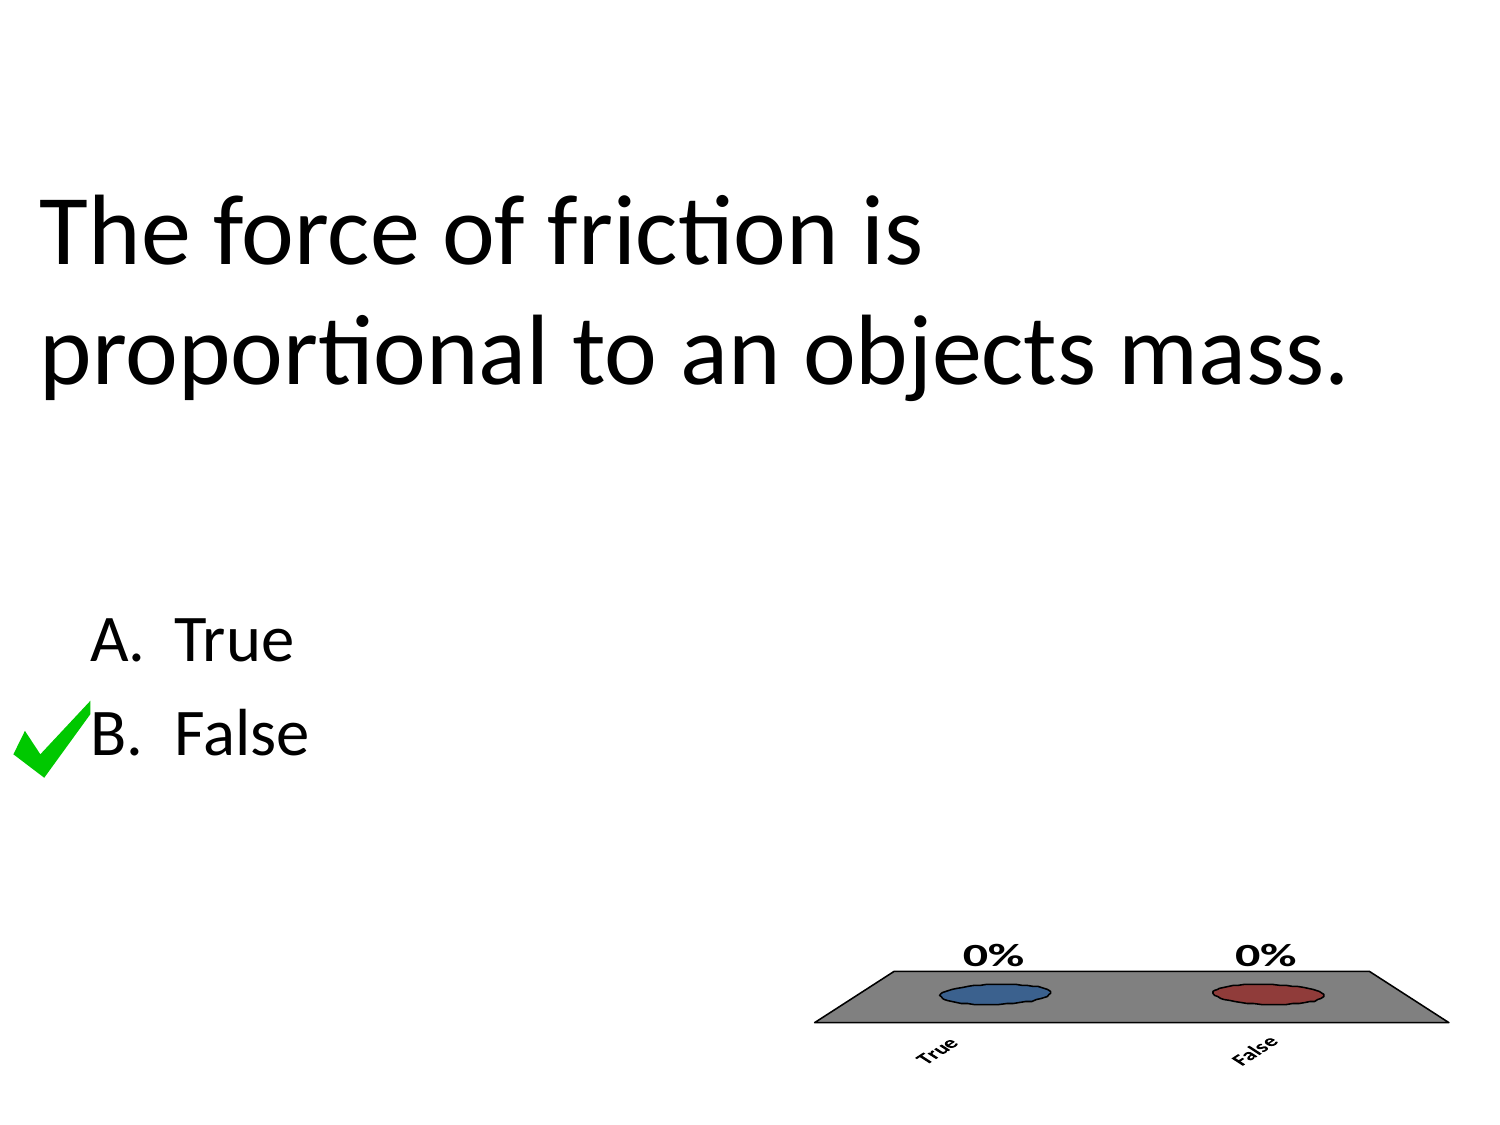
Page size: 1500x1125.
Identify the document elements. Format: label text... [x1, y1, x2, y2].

text_box [11, 698, 93, 780]
title The force of friction is proportional to an objects mass. [24, 45, 1463, 525]
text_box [739, 562, 1490, 1107]
list True False [75, 587, 734, 1005]
